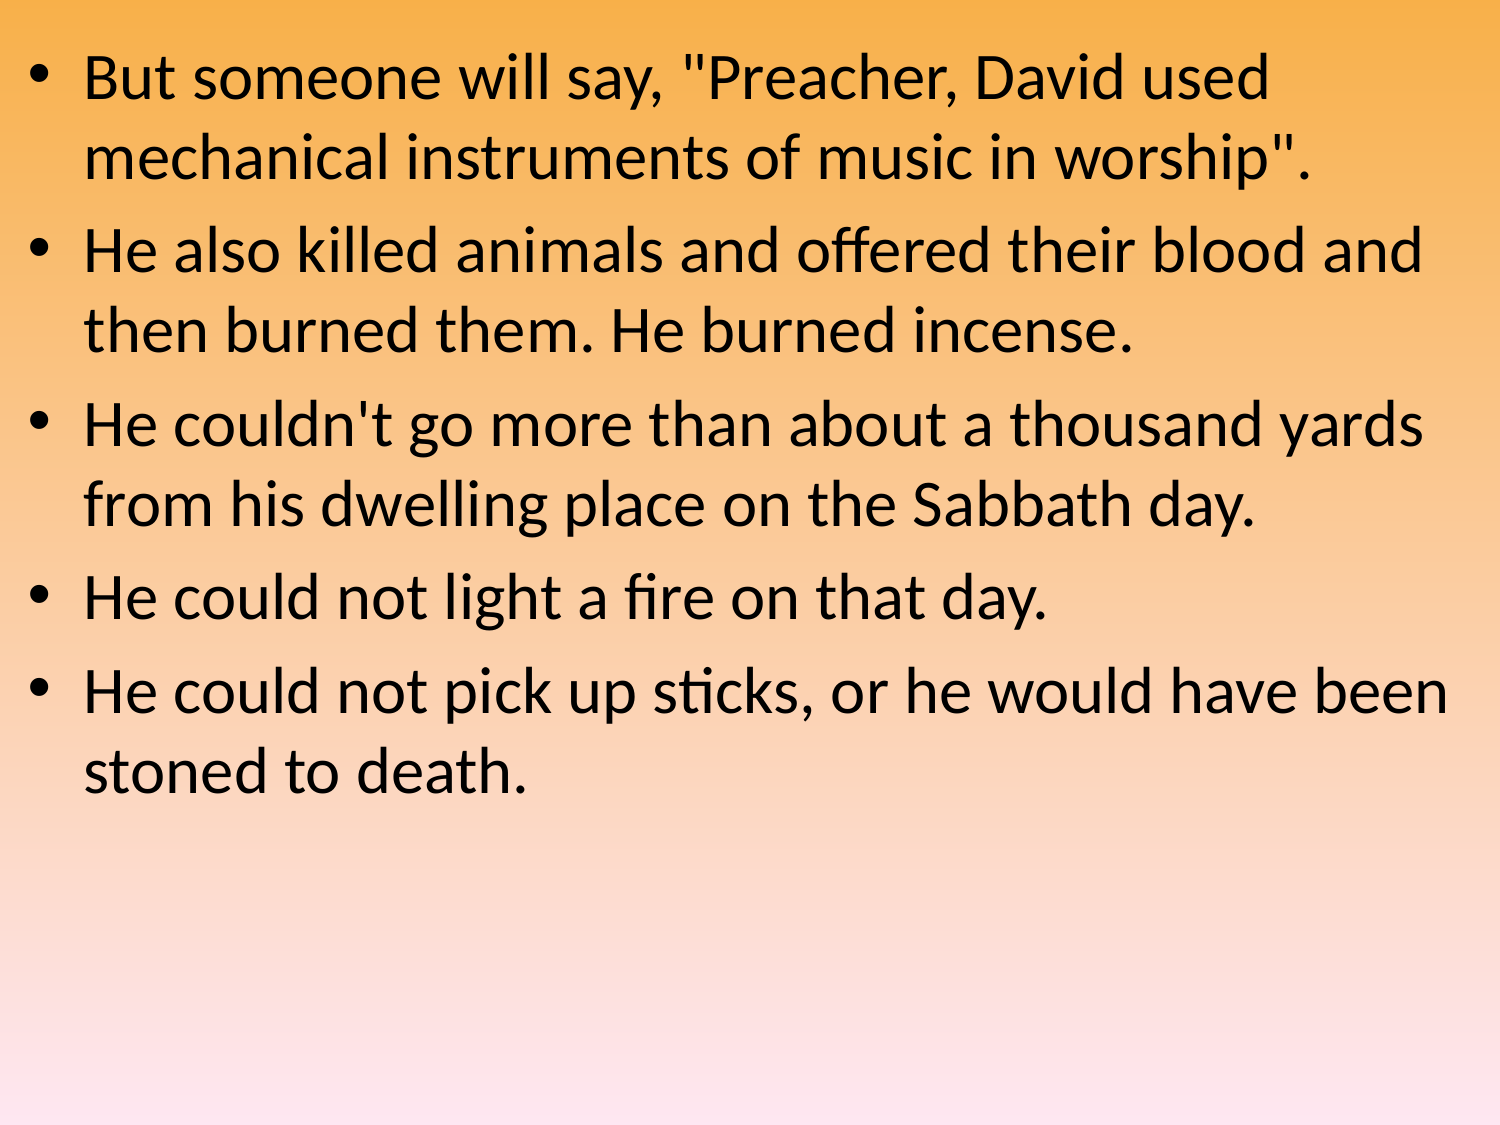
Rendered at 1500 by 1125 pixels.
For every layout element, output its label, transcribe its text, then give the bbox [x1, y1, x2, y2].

list But someone will say, "Preacher, David used mechanical instruments of music in worship". He also killed animals and offered their blood and then burned them. He burned incense. He couldn't go more than about a thousand yards from his dwelling place on the Sabbath day. He could not light a fire on that day. He could not pick up sticks, or he would have been stoned to death. [12, 24, 1500, 1100]
